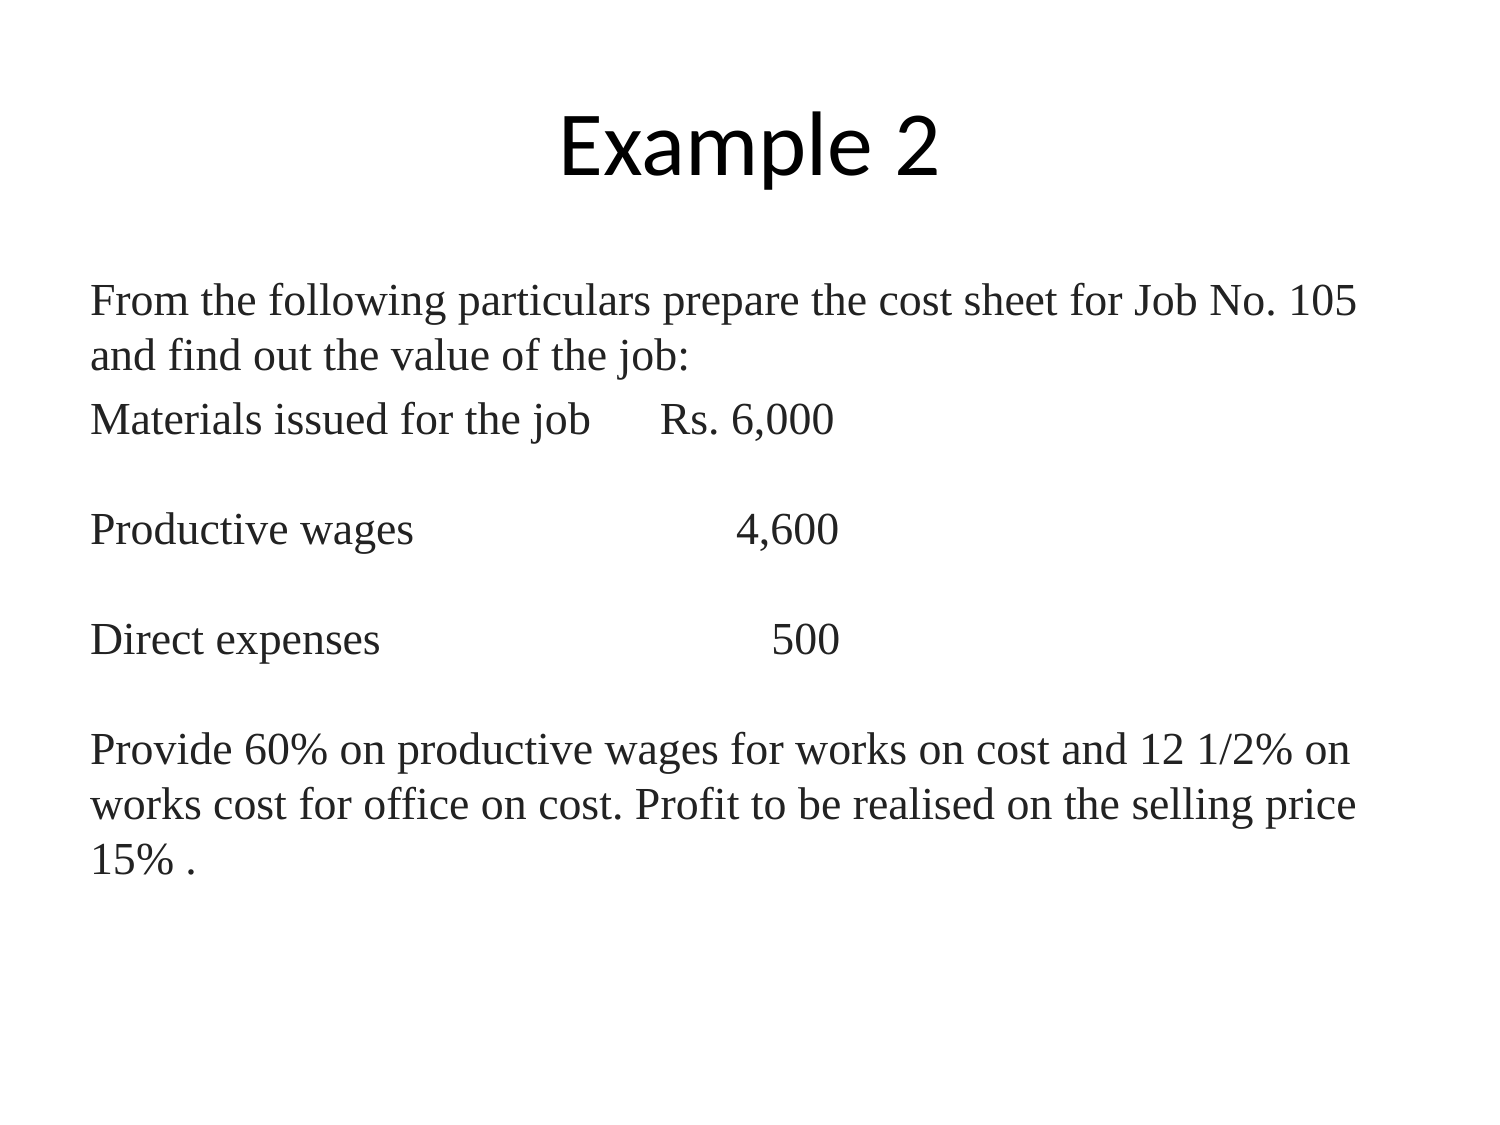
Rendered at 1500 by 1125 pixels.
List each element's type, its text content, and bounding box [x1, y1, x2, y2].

list From the following particulars prepare the cost sheet for Job No. 105 and find out the value of the job: Materials issued for the job Rs. 6,000 Productive wages 4,600 Direct expenses 500 Provide 60% on productive wages for works on cost and 12 1/2% on works cost for office on cost. Profit to be realised on the selling price 15% . [75, 262, 1425, 1005]
title Example 2 [75, 45, 1425, 233]
